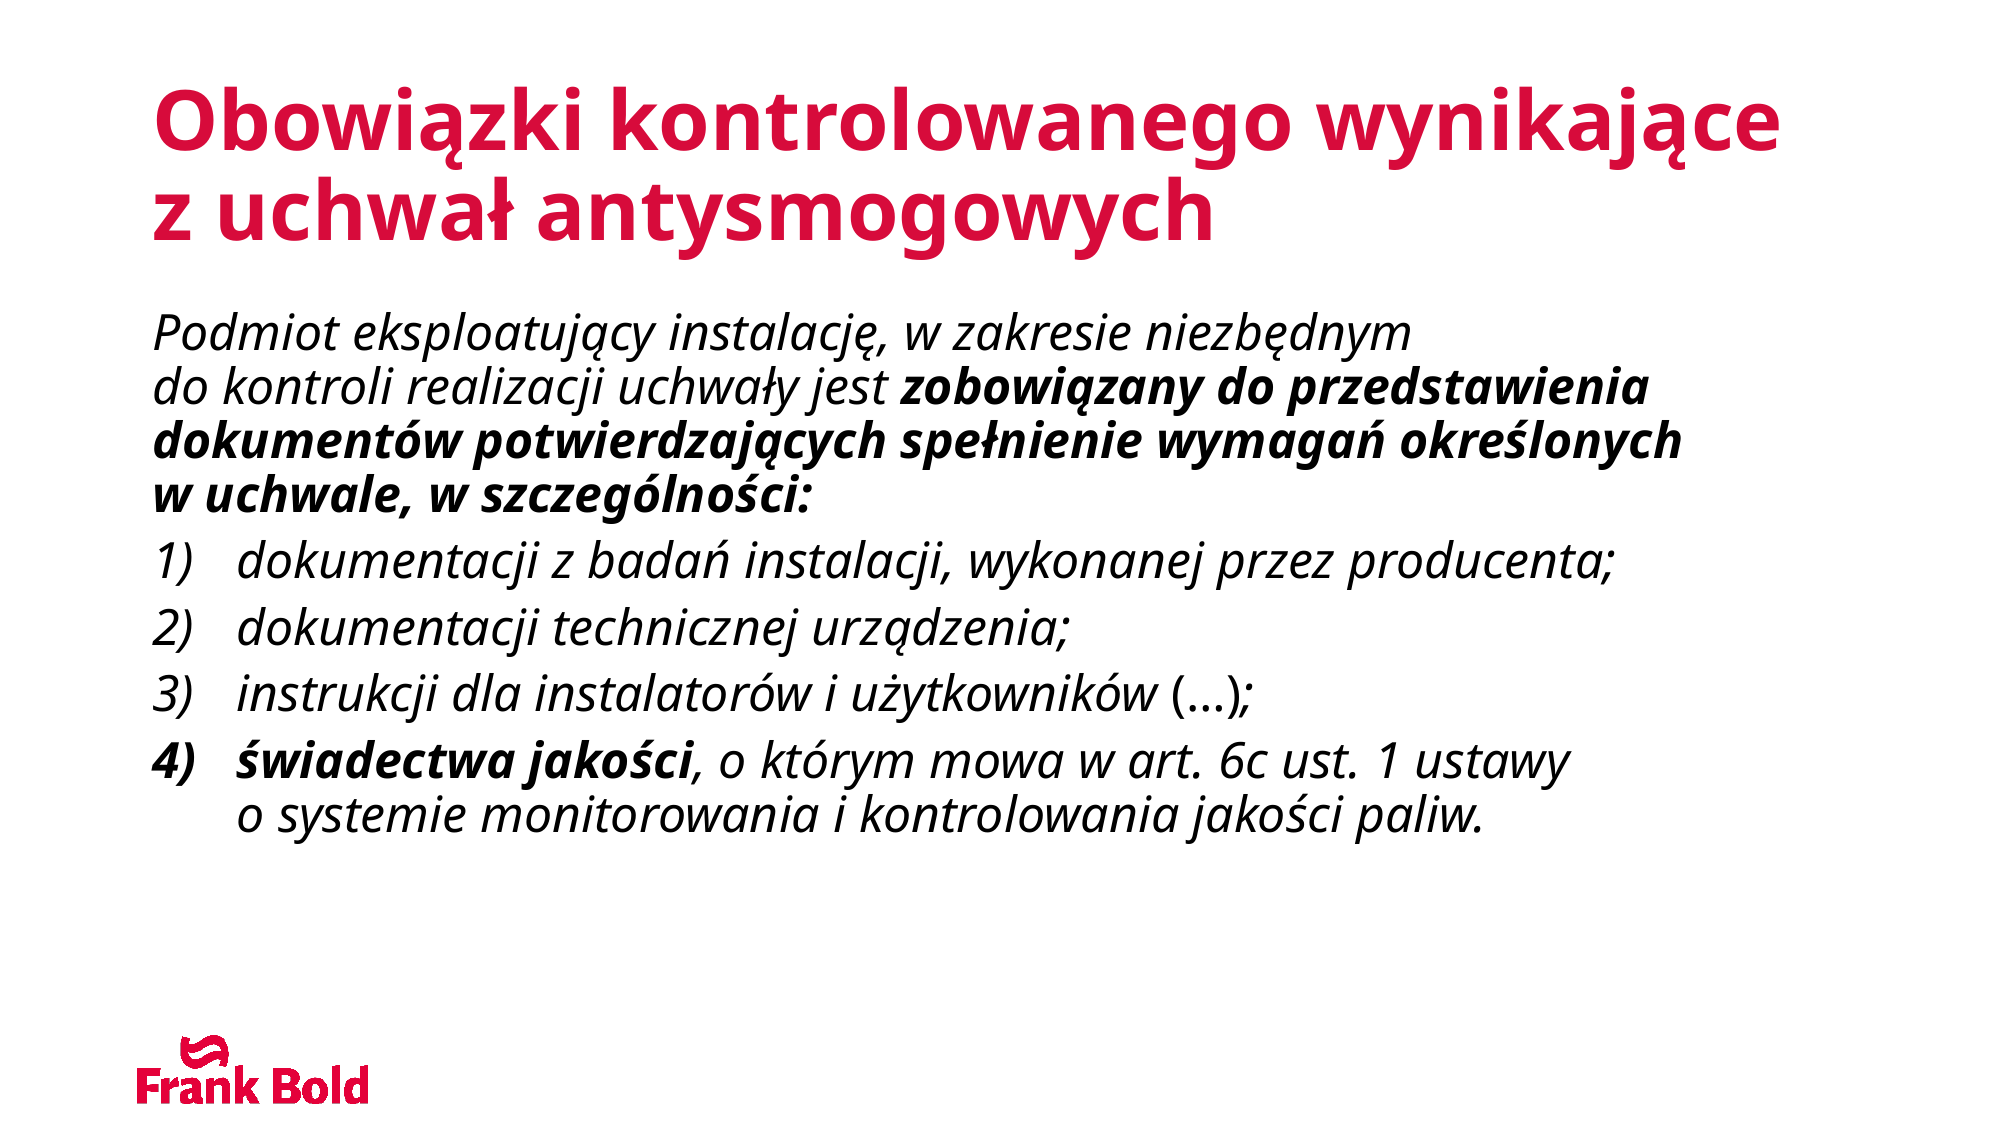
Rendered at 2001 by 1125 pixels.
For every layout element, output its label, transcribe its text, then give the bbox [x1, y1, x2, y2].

picture [137, 1035, 368, 1104]
list Podmiot eksploatujący instalację, w zakresie niezbędnym do kontroli realizacji uchwały jest zobowiązany do przedstawienia dokumentów potwierdzających spełnienie wymagań określonych w uchwale, w szczególności: dokumentacji z badań instalacji, wykonanej przez producenta; dokumentacji technicznej urządzenia; instrukcji dla instalatorów i użytkowników (…); świadectwa jakości, o którym mowa w art. 6c ust. 1 ustawy o systemie monitorowania i kontrolowania jakości paliw. [137, 299, 1863, 1014]
title Obowiązki kontrolowanego wynikające z uchwał antysmogowych [137, 59, 1863, 278]
